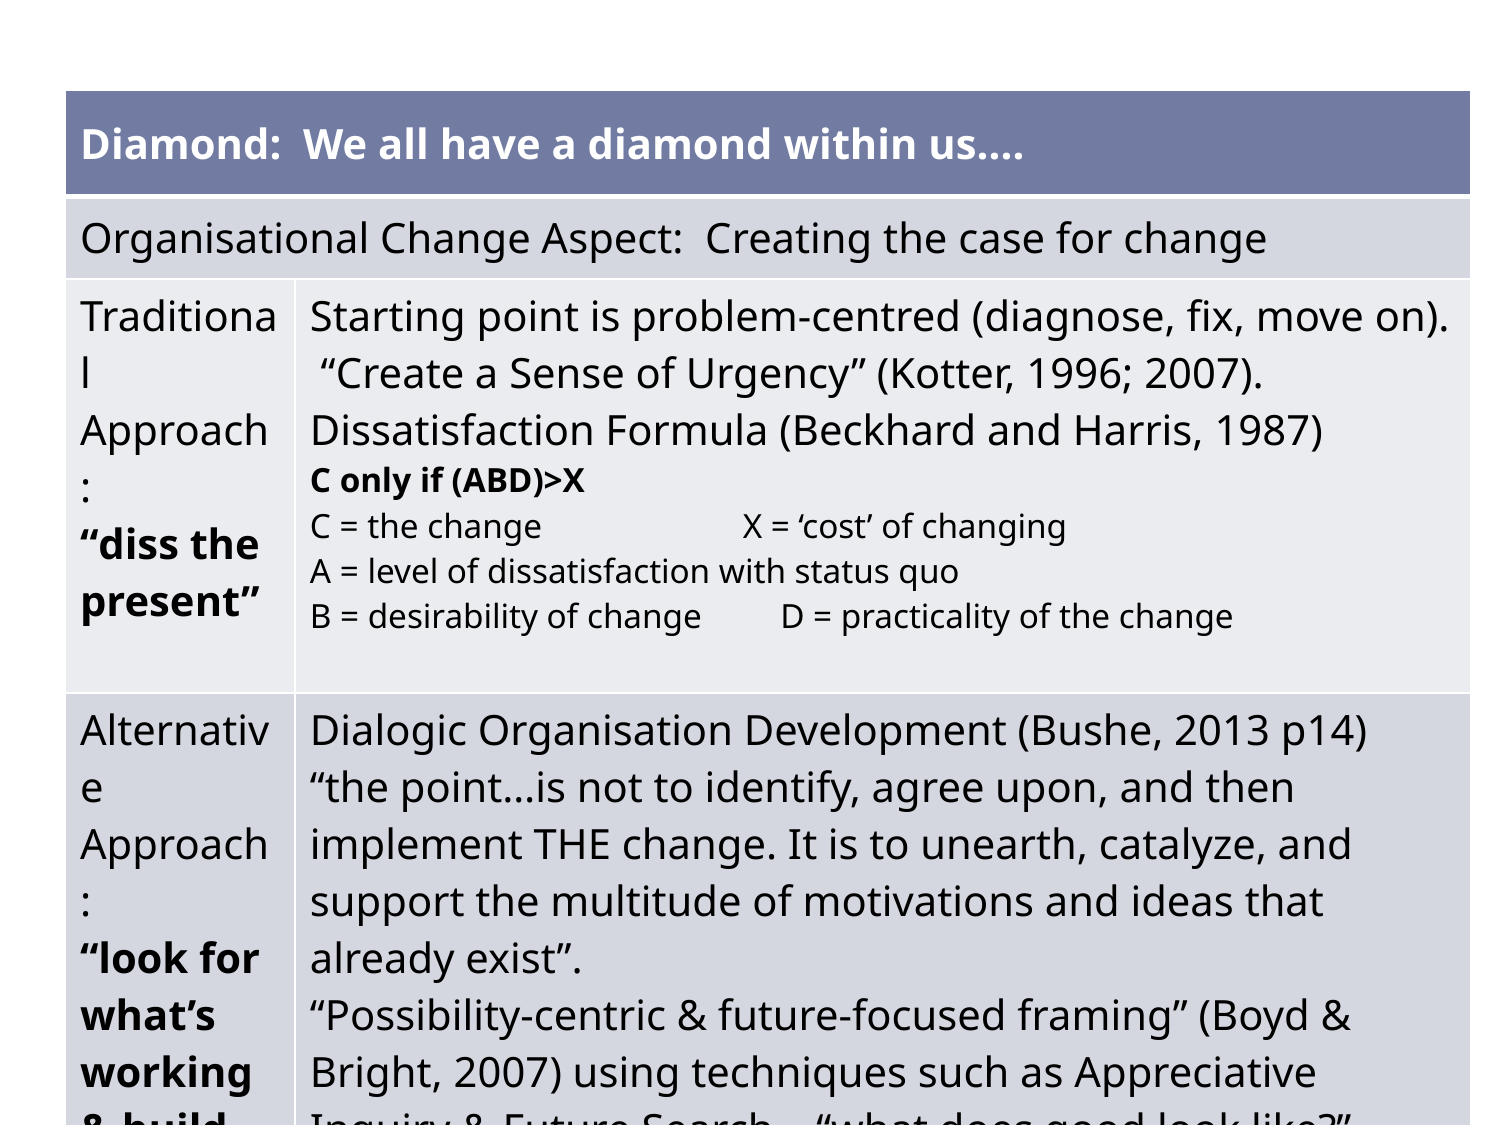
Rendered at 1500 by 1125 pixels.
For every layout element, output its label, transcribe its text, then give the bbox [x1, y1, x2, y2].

table_header Diamond: We all have a diamond within us.... [66, 91, 1470, 194]
table_cell Dialogic Organisation Development (Bushe, 2013 p14) “the point…is not to identify, agree upon, and then implement THE change. It is to unearth, catalyze, and support the multitude of motivations and ideas that already exist”. “Possibility-centric & future-focused framing” (Boyd & Bright, 2007) using techniques such as Appreciative Inquiry & Future Search – “what does good look like?” “Positive Deviance” – look for the successful outliers (Leavy, 2011). [296, 694, 1470, 1125]
table_cell Organisational Change Aspect: Creating the case for change [66, 199, 1470, 278]
table_cell Alternative Approach : “look for what’s working & build on that” [66, 694, 294, 1125]
table_cell Starting point is problem-centred (diagnose, fix, move on). “Create a Sense of Urgency” (Kotter, 1996; 2007). Dissatisfaction Formula (Beckhard and Harris, 1987) C only if (ABD)>X C = the change X = ‘cost’ of changing A = level of dissatisfaction with status quo B = desirability of change D = practicality of the change [296, 280, 1470, 692]
table_cell Traditional Approach : “diss the present” [66, 280, 294, 692]
